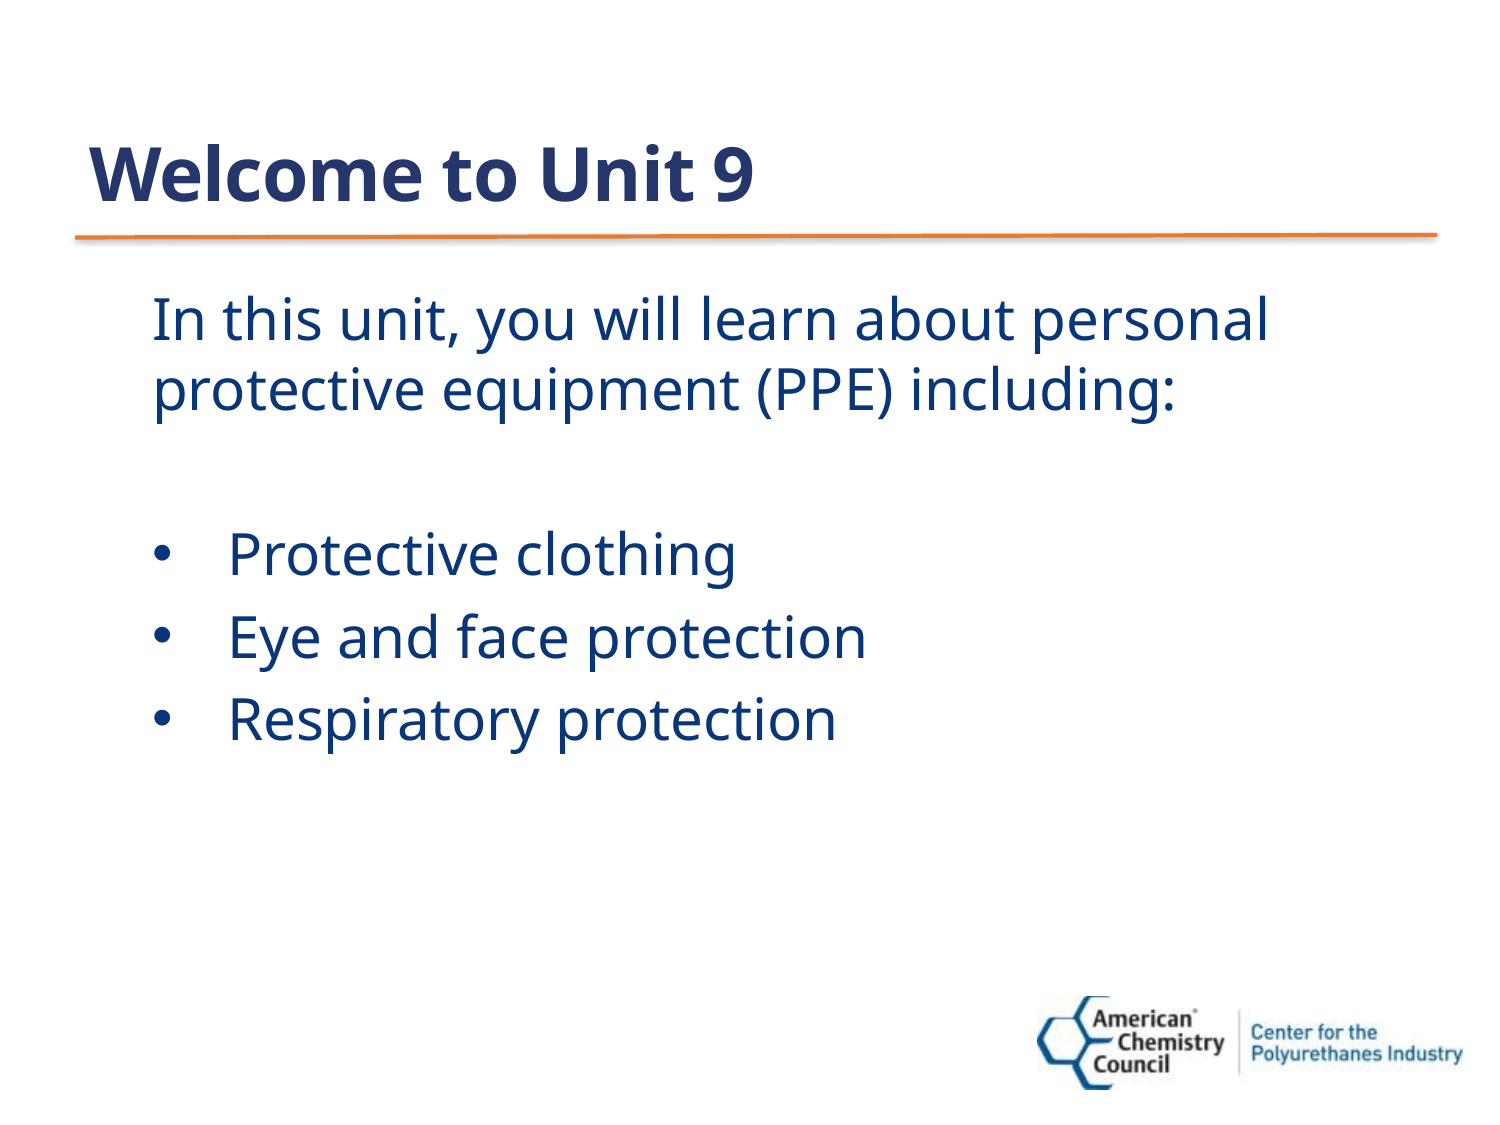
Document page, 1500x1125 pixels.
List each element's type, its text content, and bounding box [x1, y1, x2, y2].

title Welcome to Unit 9 [75, 35, 1250, 224]
text_box In this unit, you will learn about personal protective equipment (PPE) including: Protective clothing Eye and face protection Respiratory protection [137, 274, 1325, 760]
picture [1037, 996, 1463, 1090]
